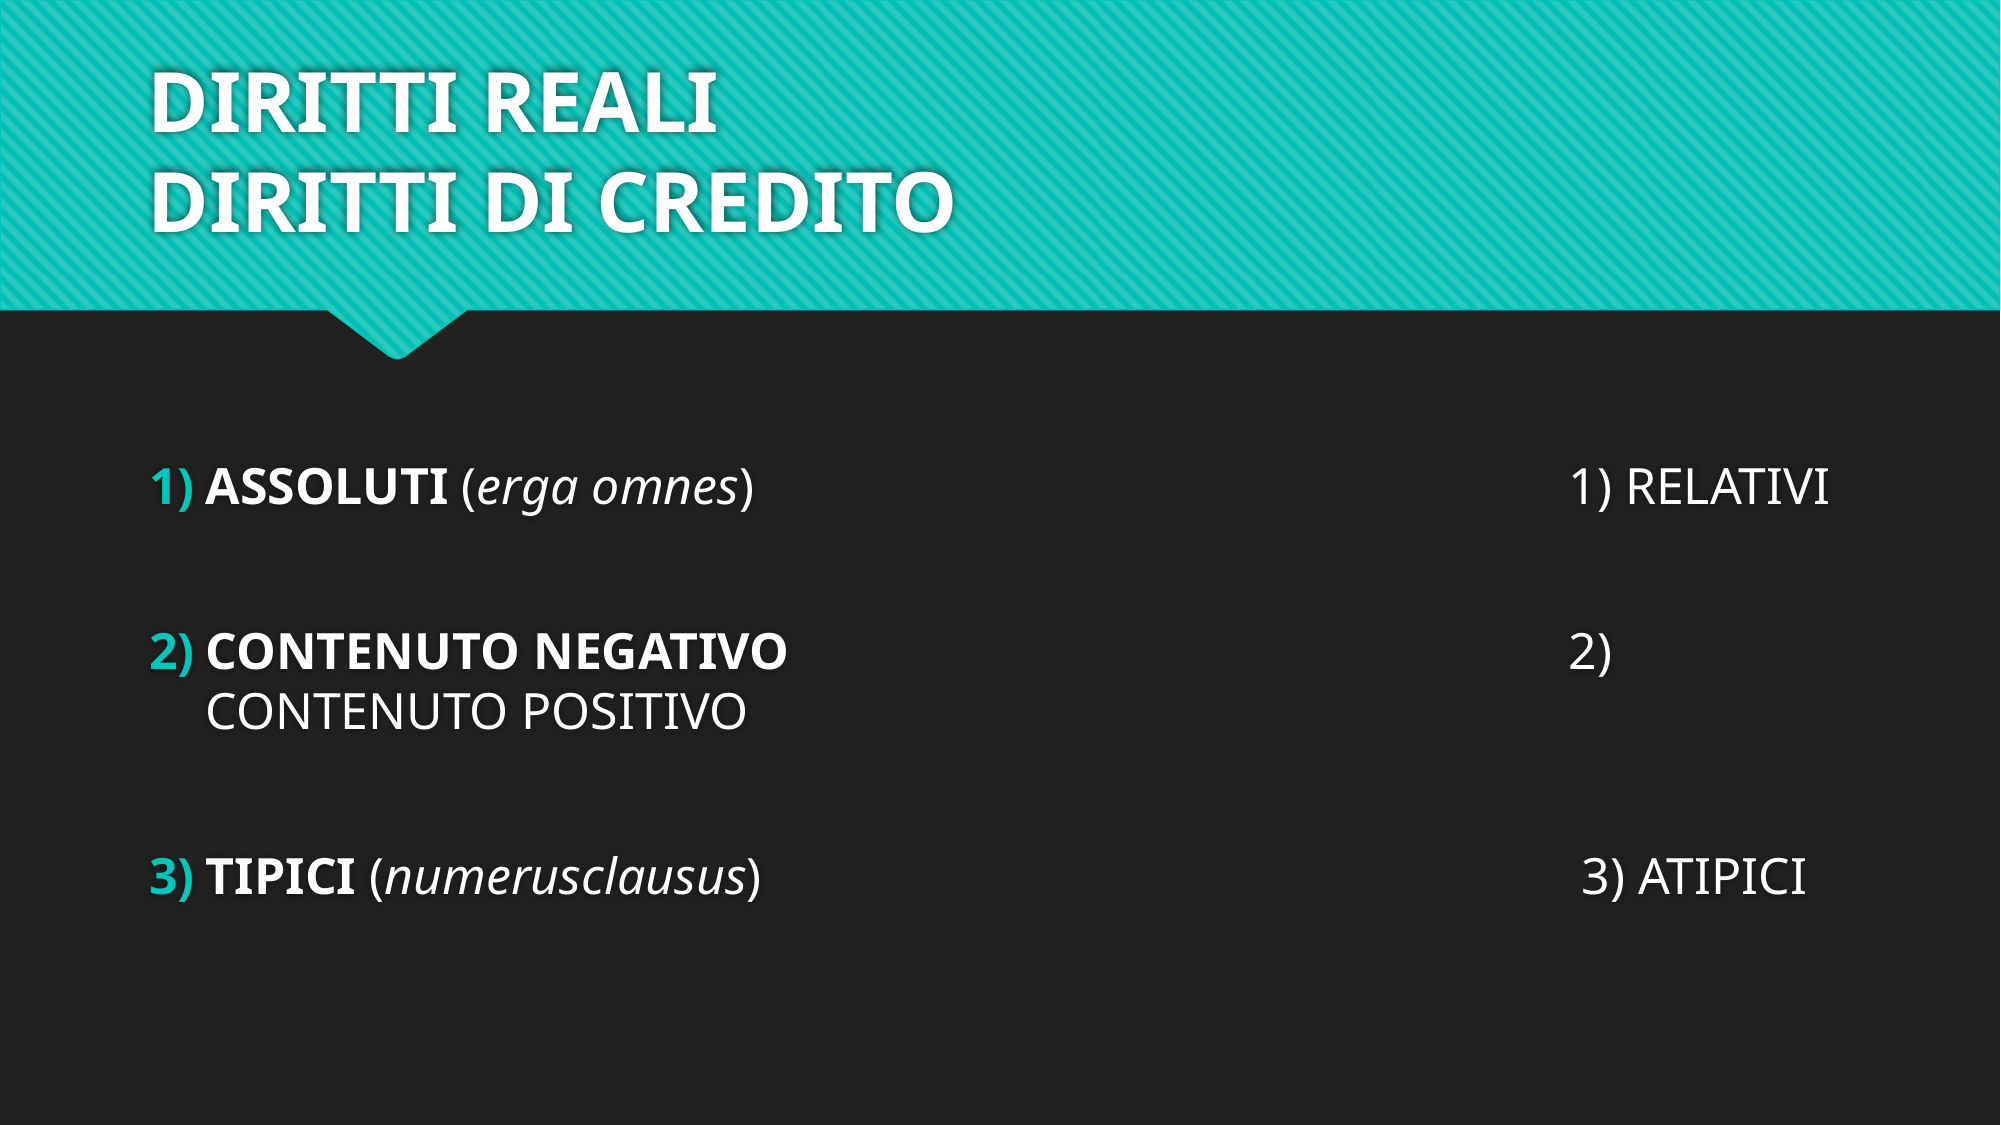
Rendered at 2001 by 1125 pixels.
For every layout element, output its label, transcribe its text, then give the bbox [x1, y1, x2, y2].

list ASSOLUTI (erga omnes) 1) RELATIVI CONTENUTO NEGATIVO 2) CONTENUTO POSITIVO TIPICI (numerusclausus) 3) ATIPICI [134, 364, 1866, 962]
title DIRITTI REALI DIRITTI DI CREDITO [132, 63, 1868, 257]
